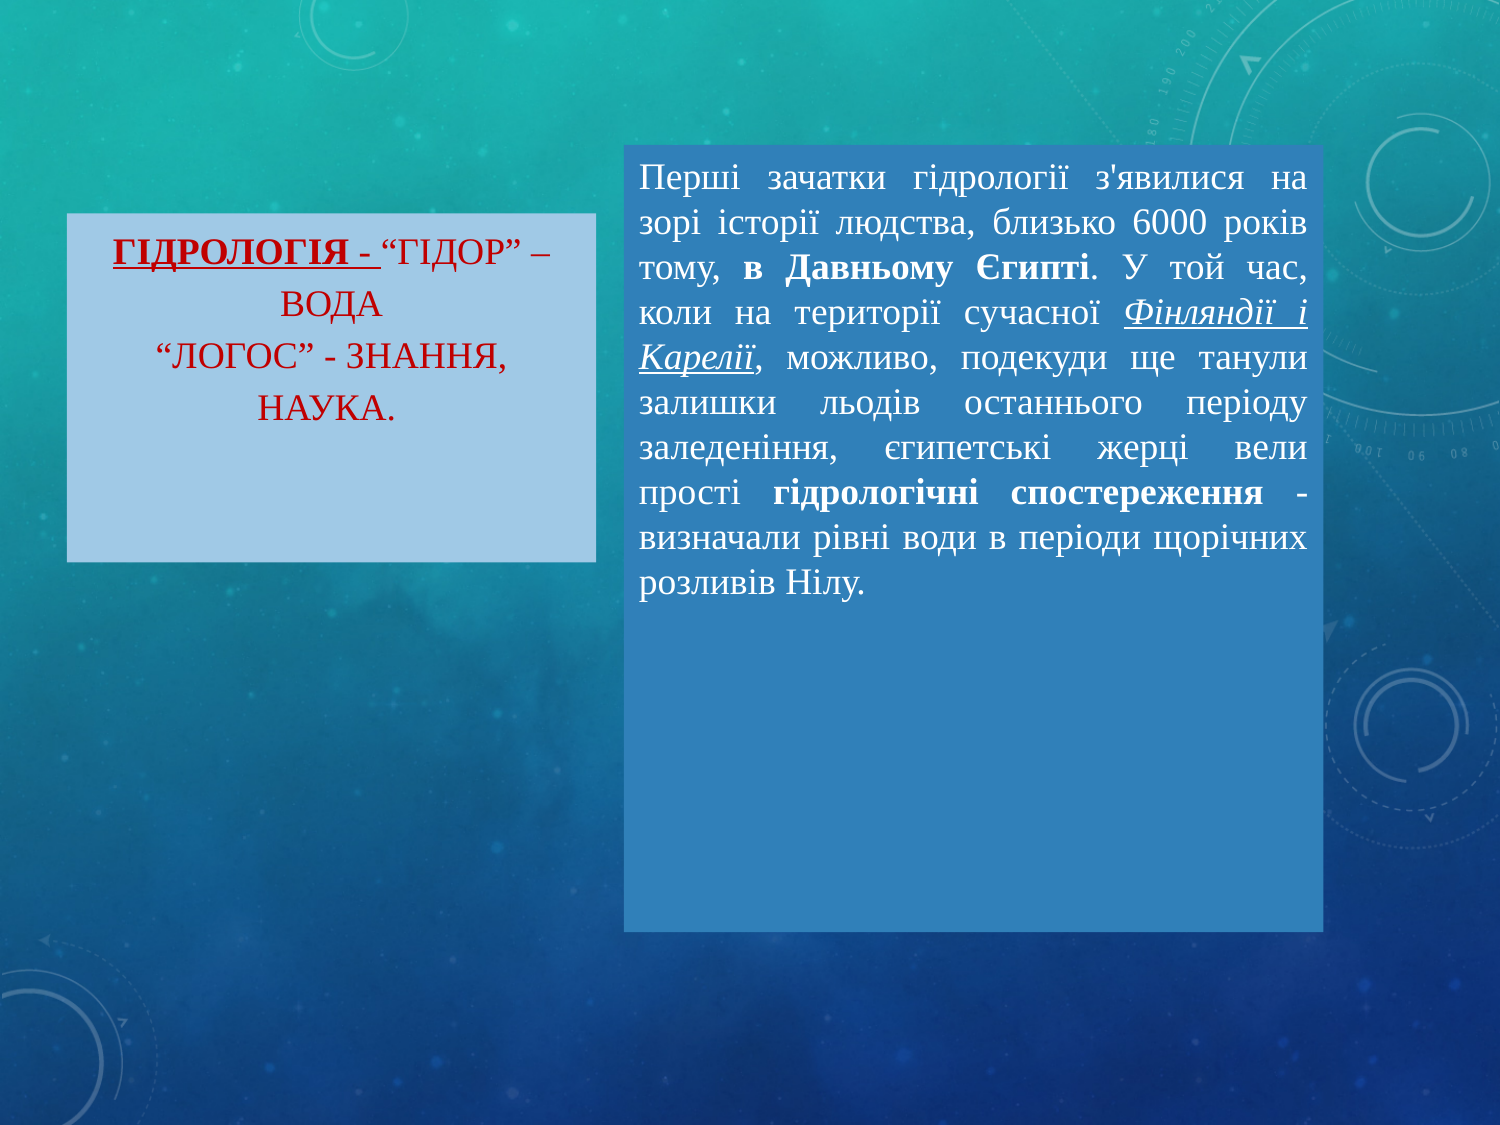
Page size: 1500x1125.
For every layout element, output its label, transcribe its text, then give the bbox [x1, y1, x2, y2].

text_box Перші зачатки гідрології з'явилися на зорі історії людства, близько 6000 років тому, в Давньому Єгипті. У той час, коли на території сучасної Фінляндії і Карелії, можливо, подекуди ще танули залишки льодів останнього періоду заледеніння, єгипетські жерці вели прості гідрологічні спостереження - визначали рівні води в періоди щорічних розливів Нілу. [623, 144, 1324, 933]
title ГІДРОЛОГІЯ - “ГІДОР” – ВОДА “ЛОГОС” - ЗНАННЯ, НАУКА. [66, 213, 597, 563]
picture [0, 0, 1500, 1125]
